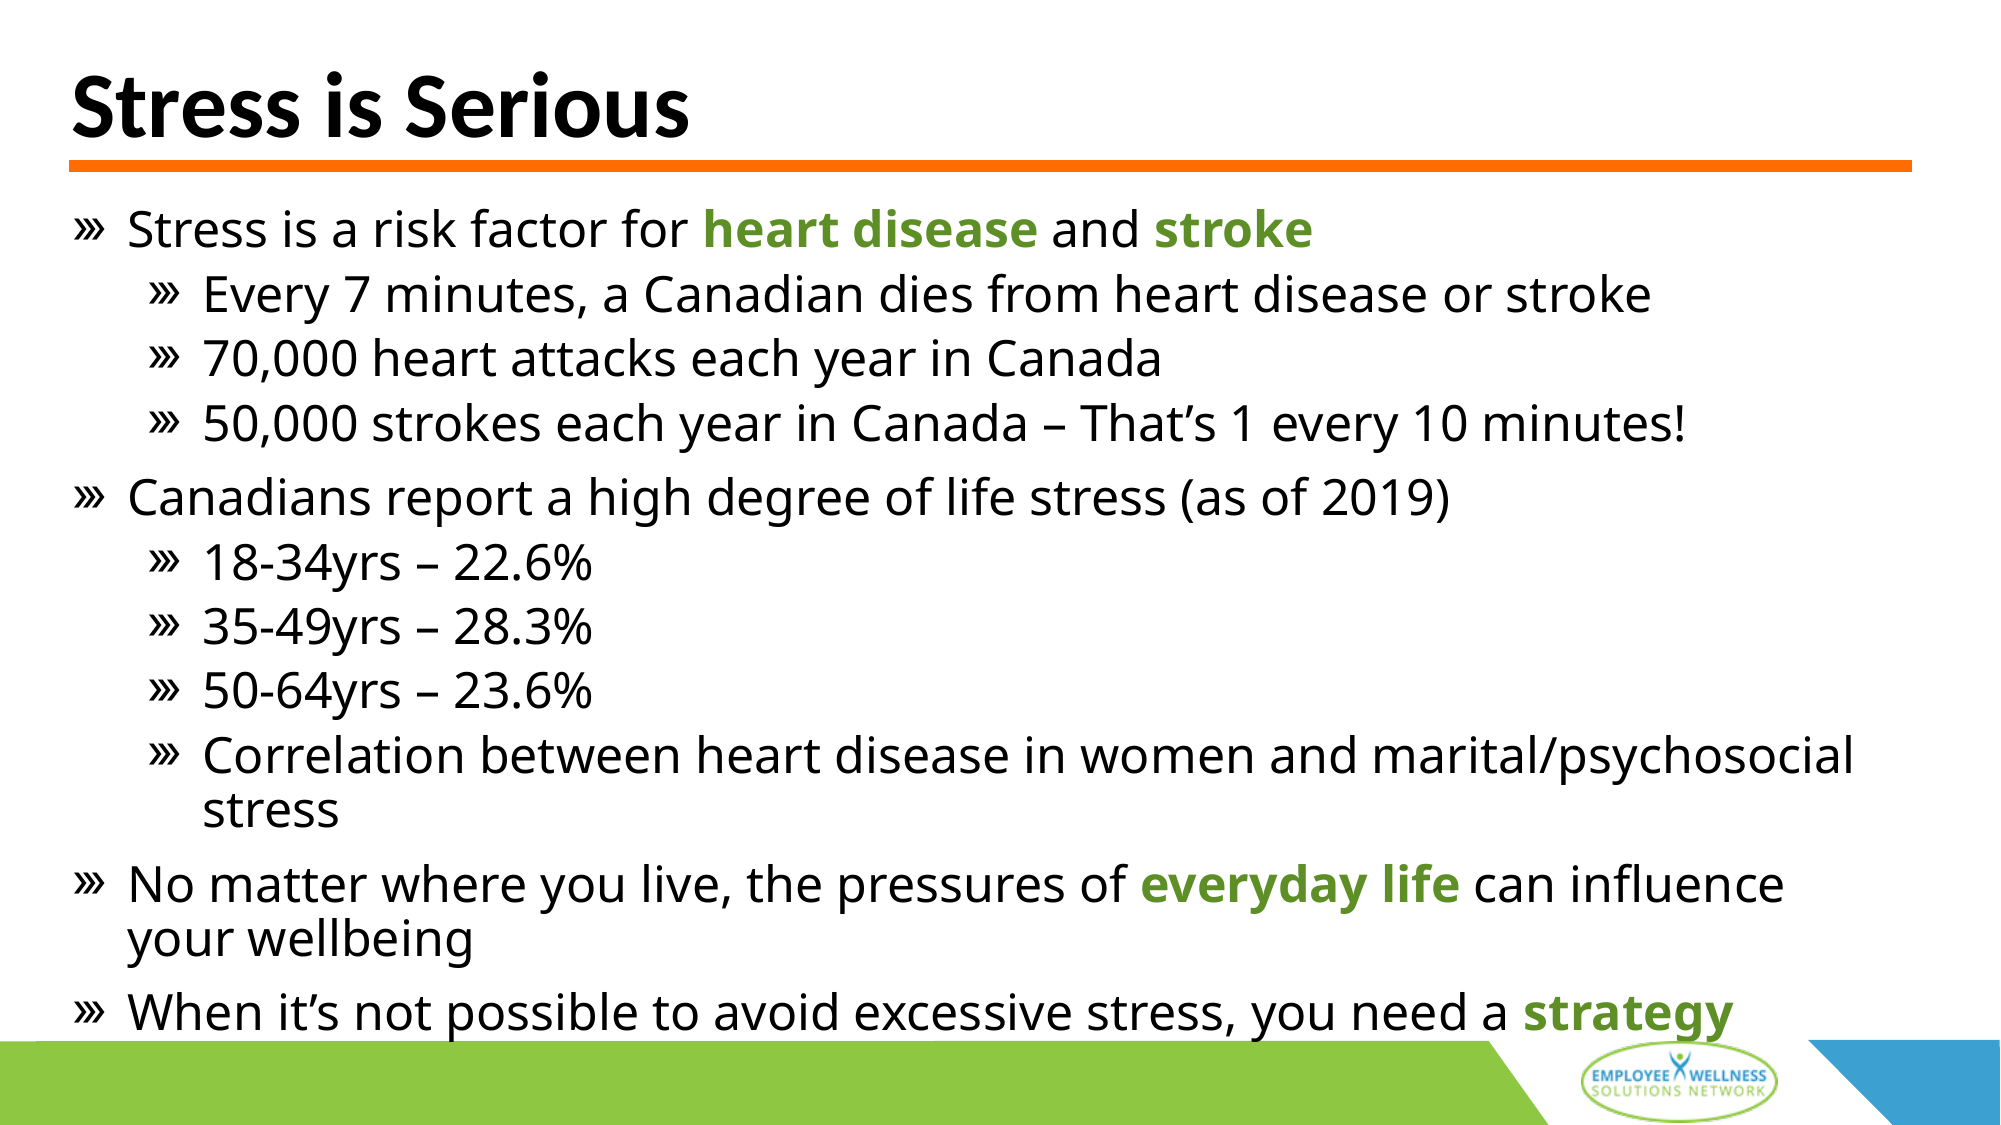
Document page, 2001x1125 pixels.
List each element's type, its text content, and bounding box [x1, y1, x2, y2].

picture [71, 994, 107, 1030]
picture [146, 404, 182, 440]
text_box Stress is a risk factor for heart disease and stroke Every 7 minutes, a Canadian dies from heart disease or stroke 70,000 heart attacks each year in Canada 50,000 strokes each year in Canada – That’s 1 every 10 minutes! Canadians report a high degree of life stress (as of 2019) 18-34yrs – 22.6% 35-49yrs – 28.3% 50-64yrs – 23.6% Correlation between heart disease in women and marital/psychosocial stress No matter where you live, the pressures of everyday life can influence your wellbeing When it’s not possible to avoid excessive stress, you need a strategy [56, 197, 1912, 993]
picture [146, 339, 182, 375]
text_box [1807, 1039, 2000, 1125]
picture [71, 865, 107, 901]
text_box [0, 1039, 1550, 1125]
picture [71, 479, 107, 515]
picture [146, 275, 182, 311]
picture [146, 543, 182, 579]
picture [146, 736, 182, 772]
text_box Stress is Serious [56, 48, 1127, 174]
picture [1581, 1041, 1779, 1124]
picture [71, 211, 107, 247]
picture [146, 607, 182, 643]
picture [146, 672, 182, 708]
